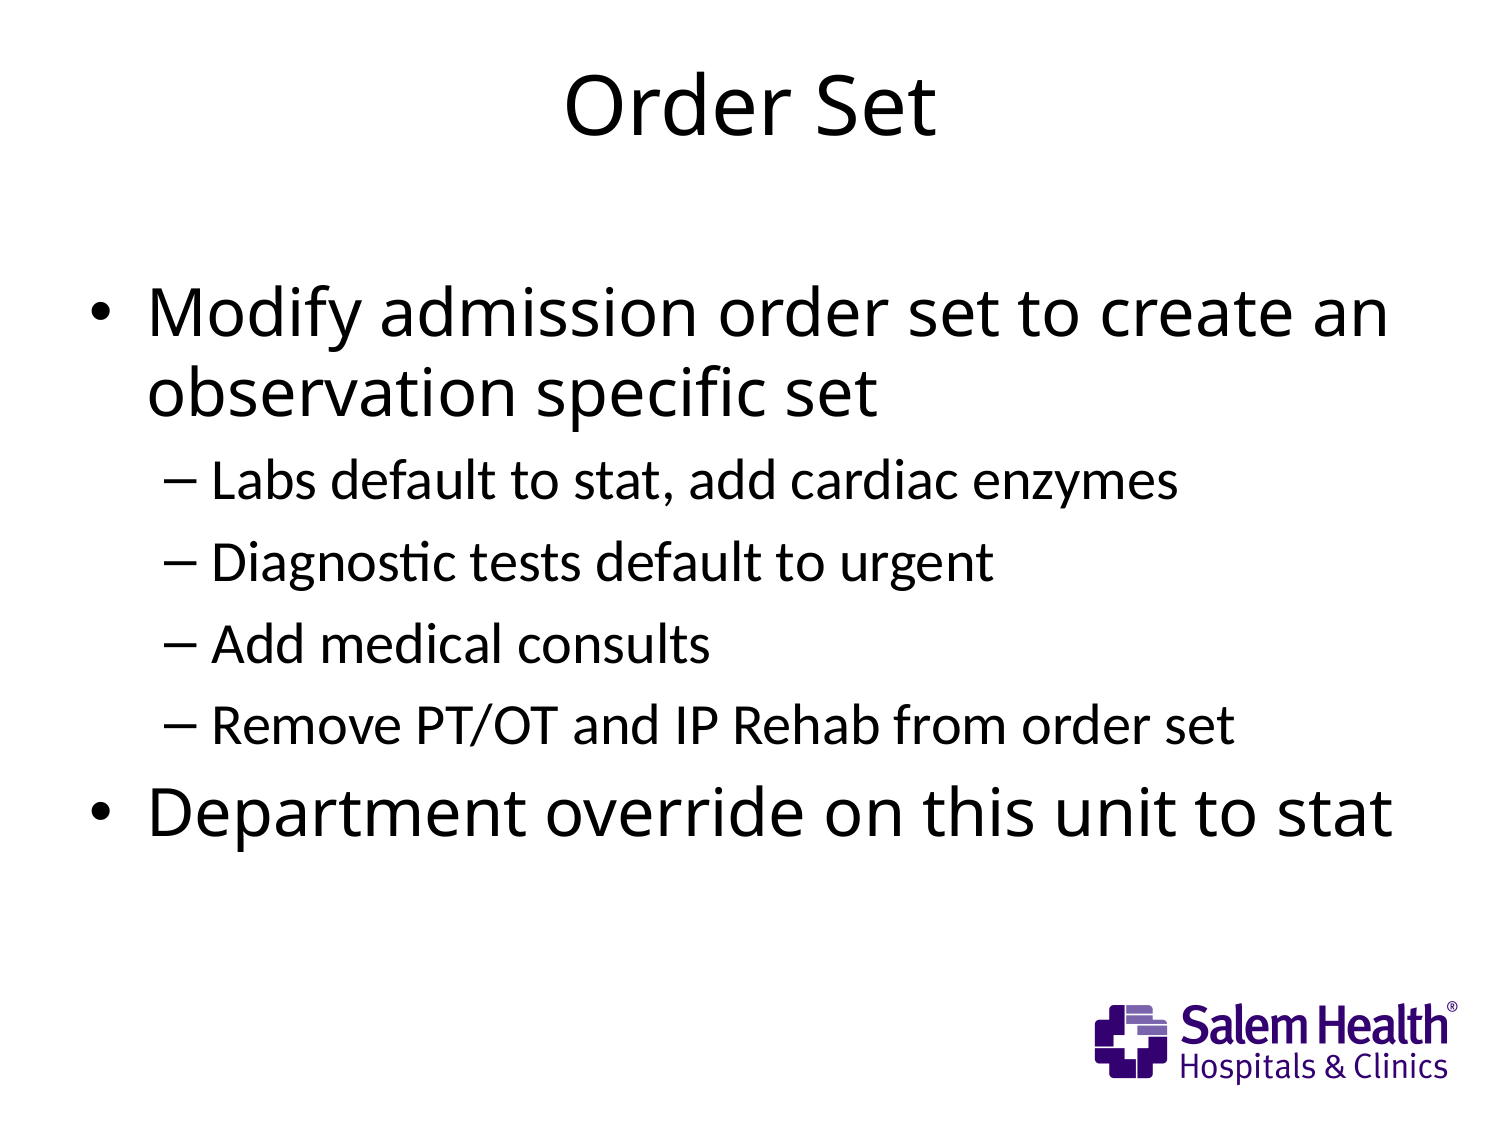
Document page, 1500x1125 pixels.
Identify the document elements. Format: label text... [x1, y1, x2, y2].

picture [1078, 988, 1471, 1094]
list Modify admission order set to create an observation specific set Labs default to stat, add cardiac enzymes Diagnostic tests default to urgent Add medical consults Remove PT/OT and IP Rehab from order set Department override on this unit to stat [75, 262, 1425, 1005]
title Order Set [75, 45, 1425, 233]
